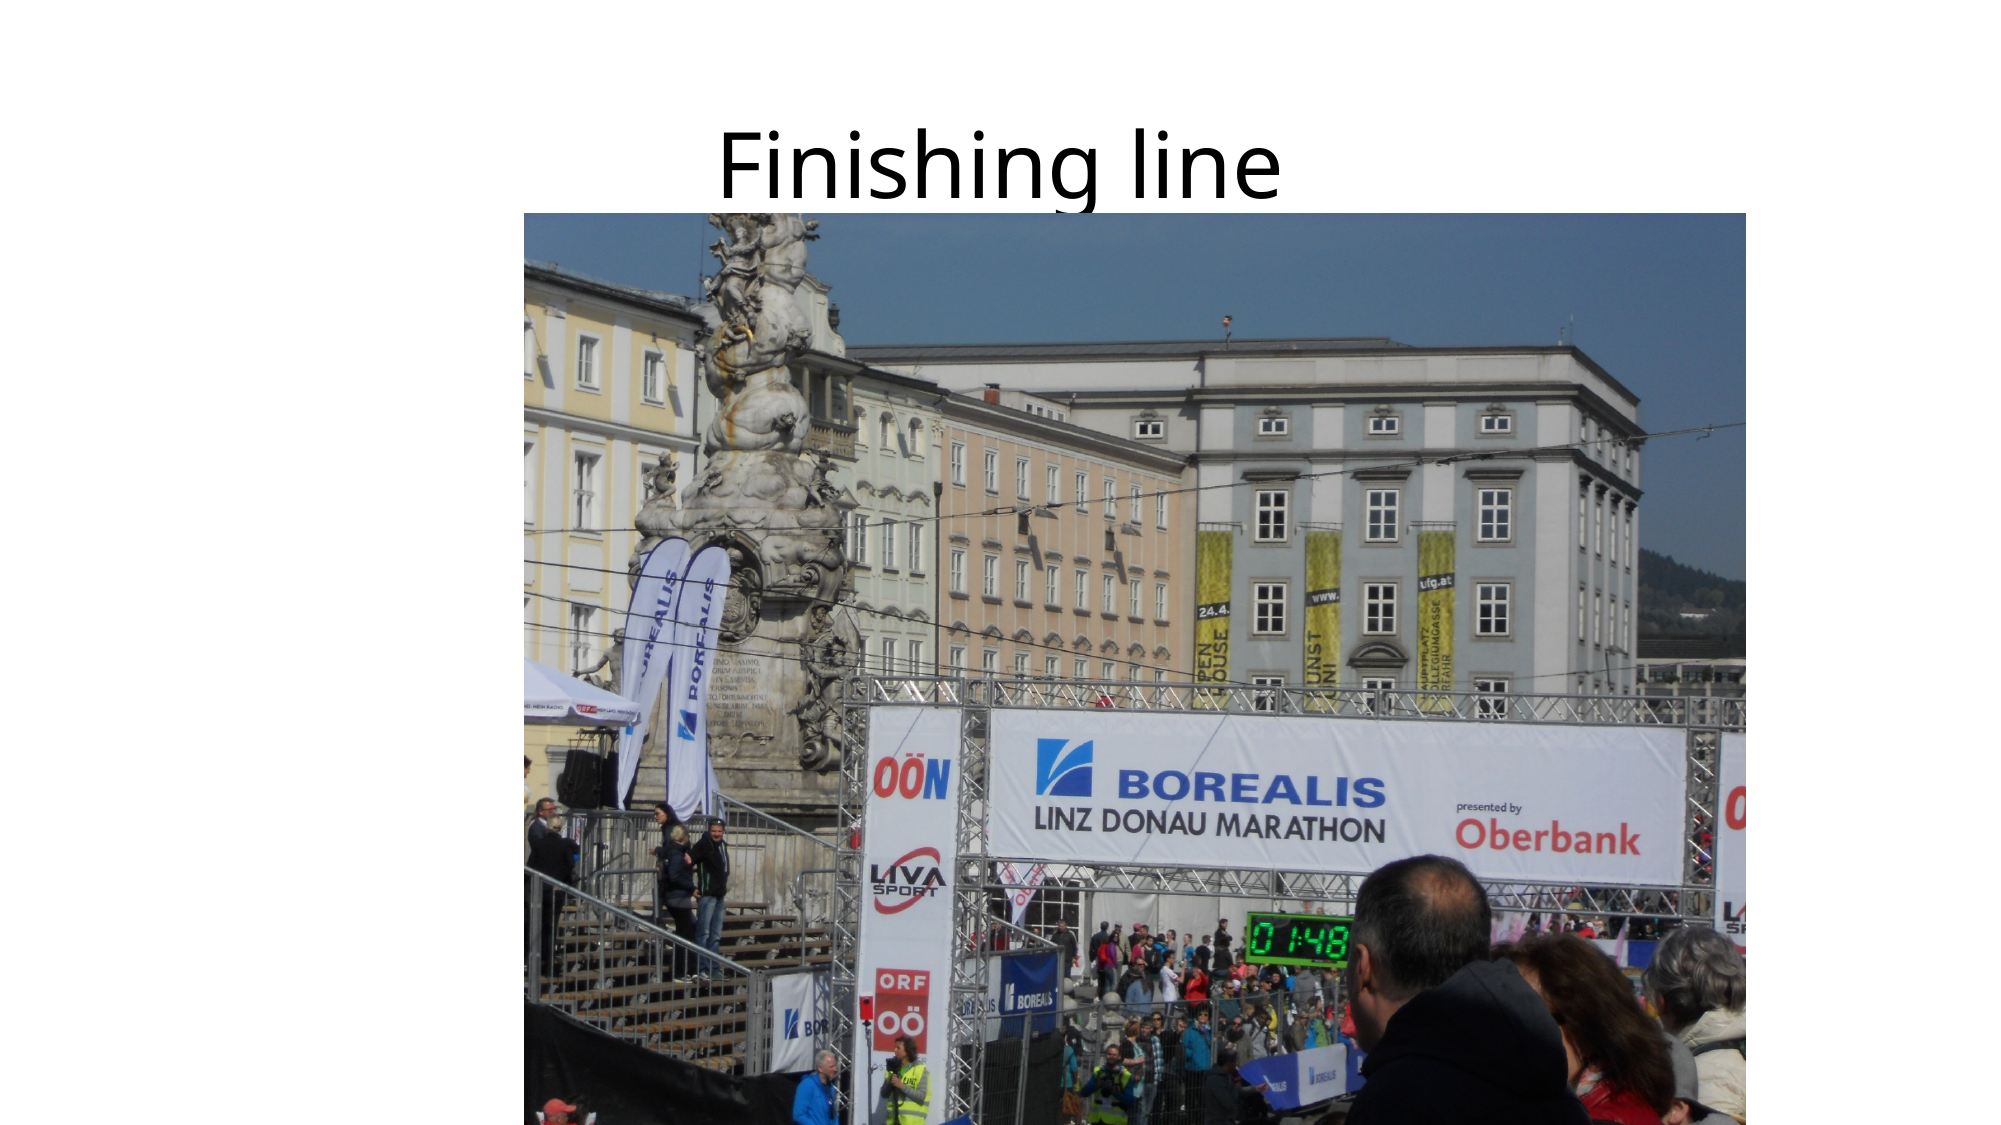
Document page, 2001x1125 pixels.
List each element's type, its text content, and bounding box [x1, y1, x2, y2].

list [524, 213, 1746, 1125]
title Finishing line [137, 59, 1863, 278]
